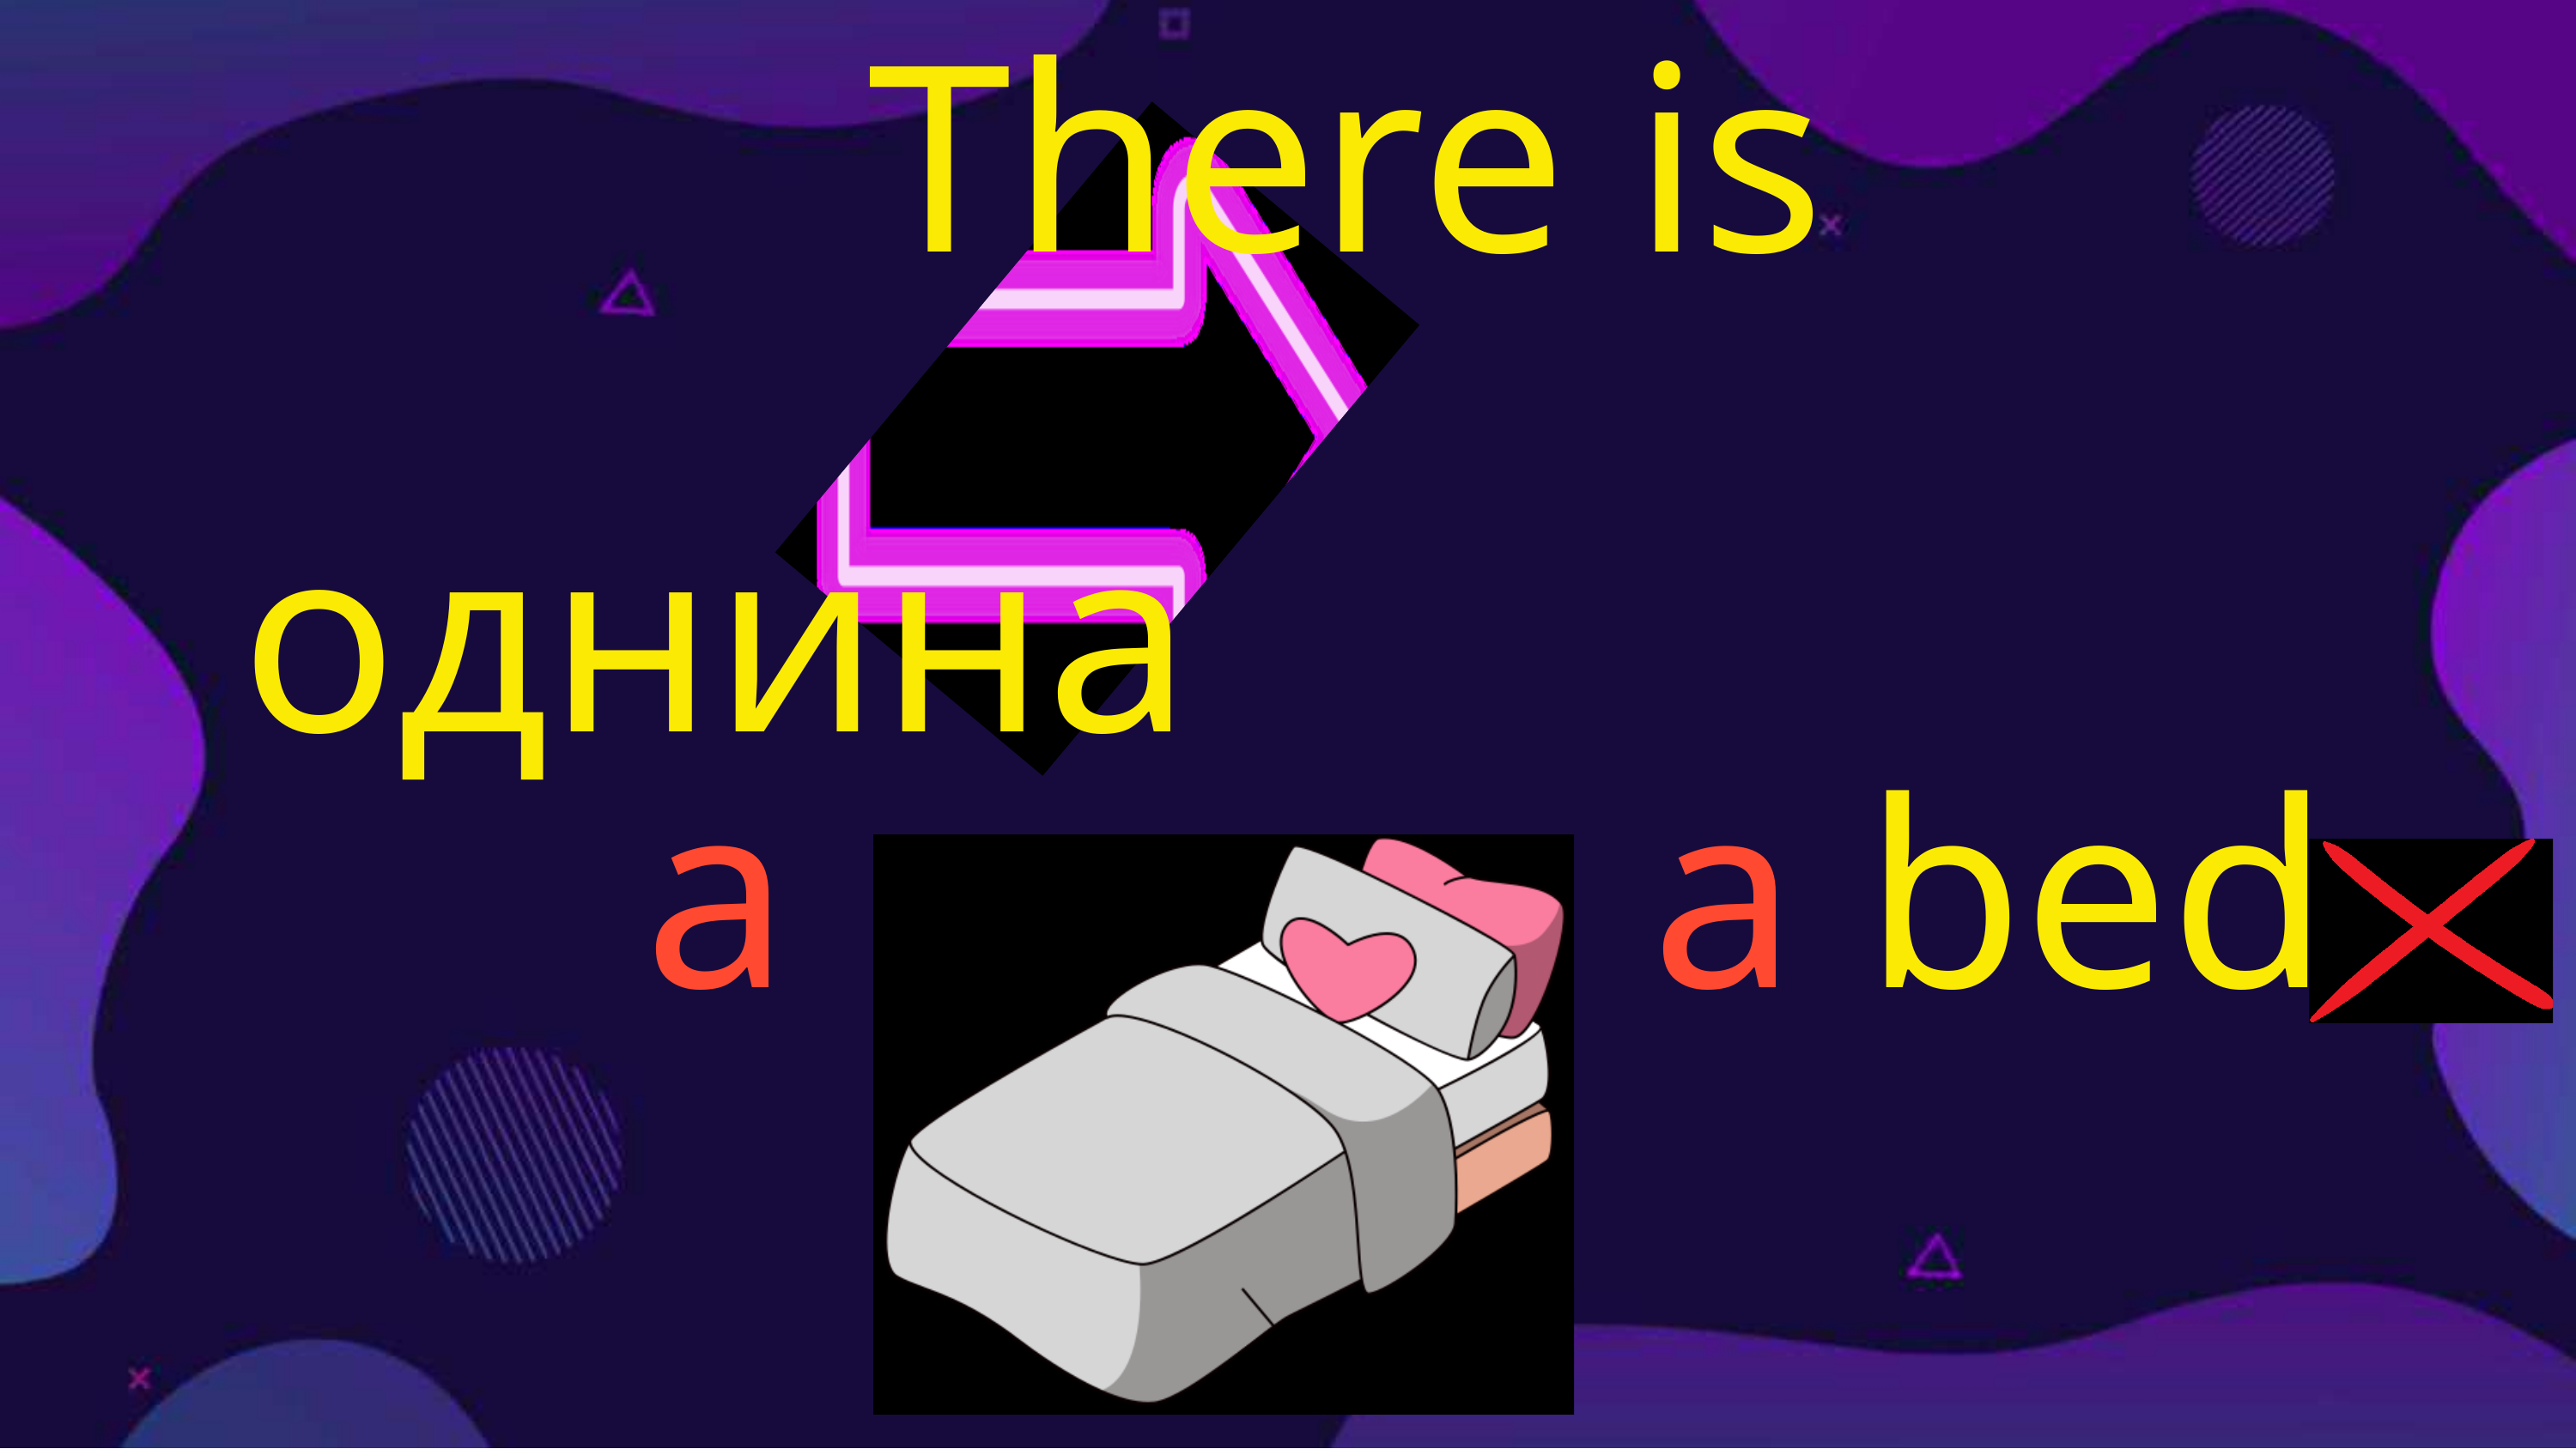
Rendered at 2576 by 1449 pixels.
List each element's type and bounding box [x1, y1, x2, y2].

text_box [0, 0, 2576, 1449]
text_box [1859, 775, 2576, 1087]
